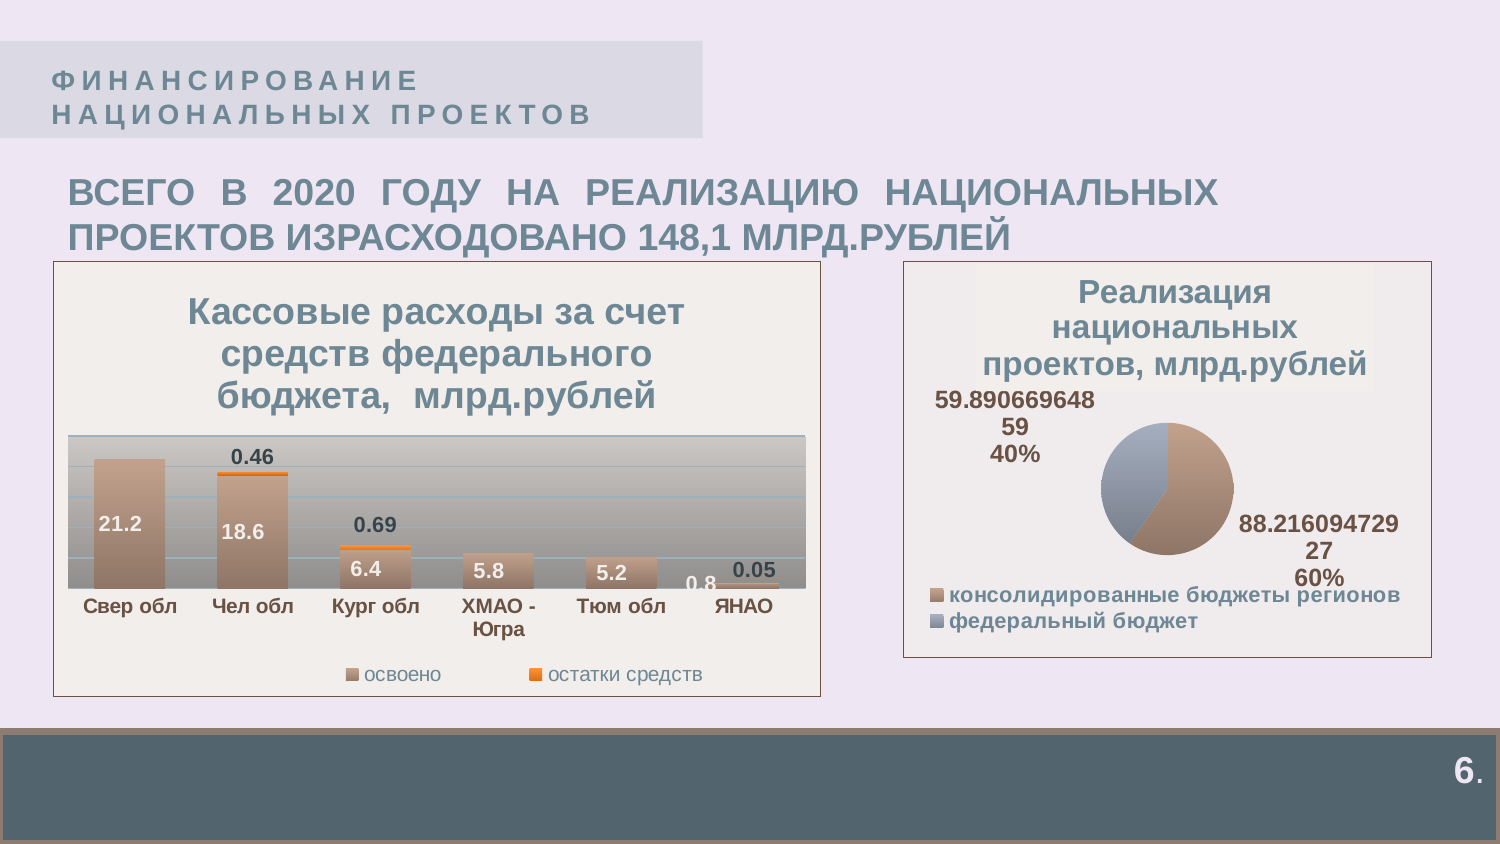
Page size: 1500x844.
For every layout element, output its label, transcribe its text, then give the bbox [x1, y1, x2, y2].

chart [52, 261, 822, 697]
chart [903, 261, 1432, 658]
text_box ФИНАНСИРОВАНИЕ НАЦИОНАЛЬНЫХ ПРОЕКТОВ [0, 40, 703, 139]
text_box ВСЕГО В 2020 ГОДУ НА РЕАЛИЗАЦИЮ НАЦИОНАЛЬНЫХ ПРОЕКТОВ ИЗРАСХОДОВАНО 148,1 МЛРД.РУБЛЕЙ [53, 160, 1235, 266]
text_box 6. [0, 728, 1500, 844]
